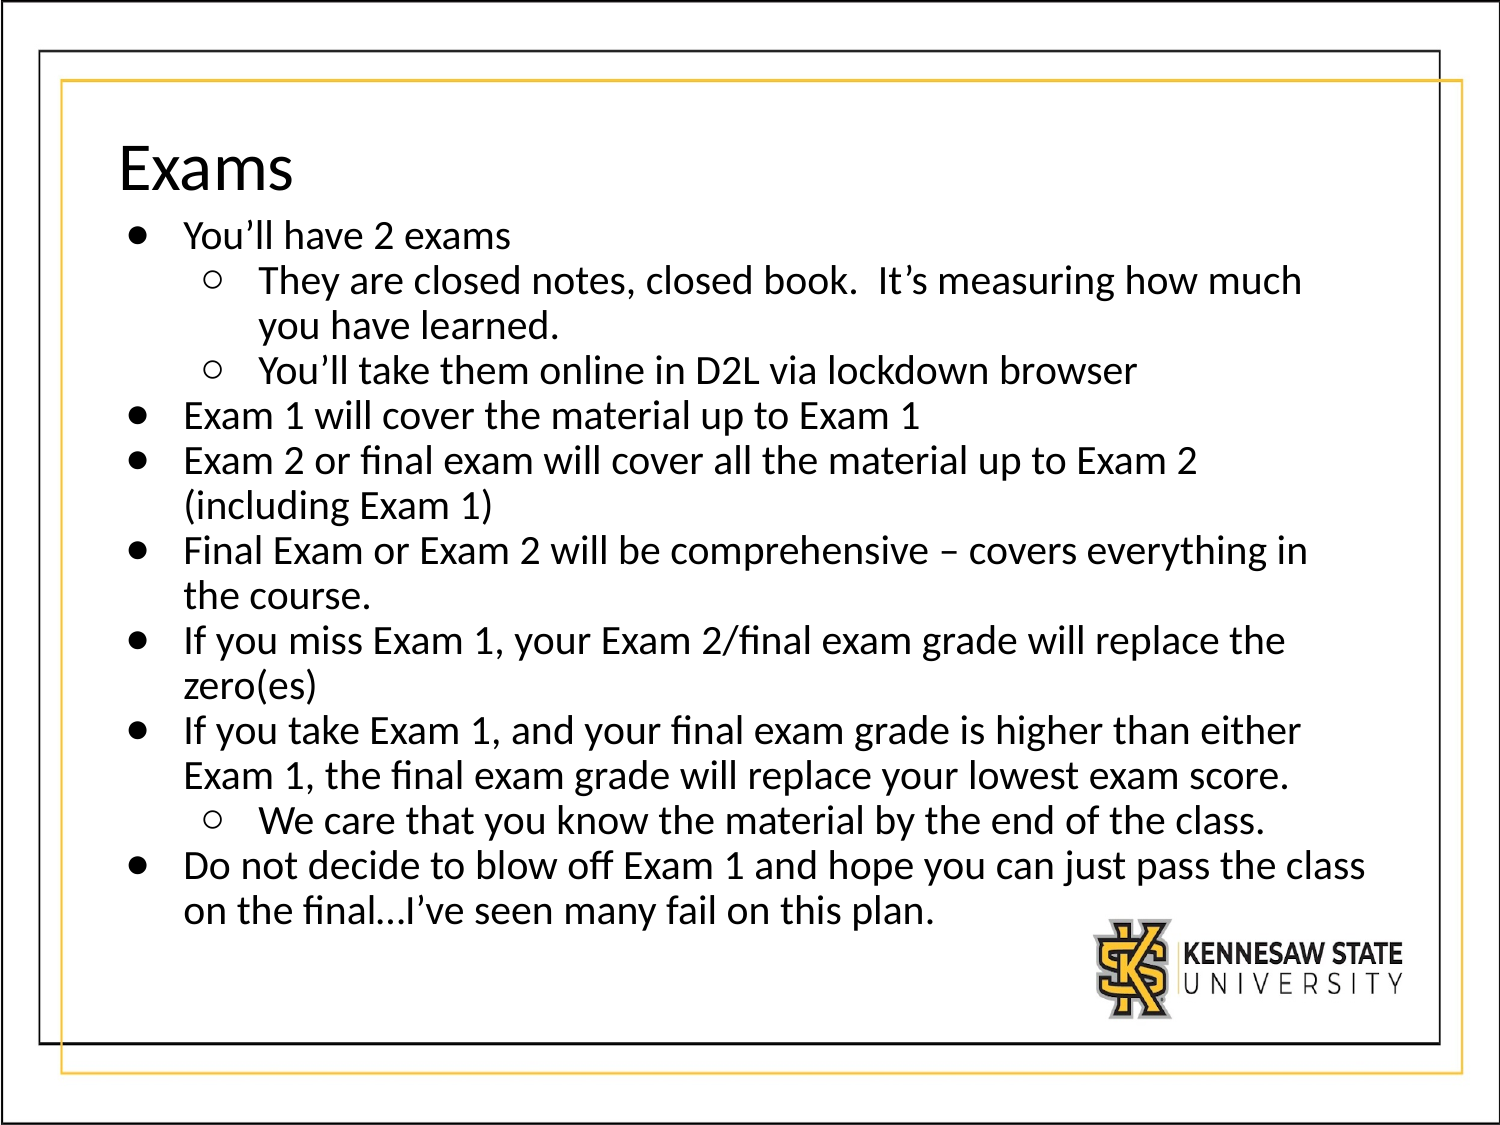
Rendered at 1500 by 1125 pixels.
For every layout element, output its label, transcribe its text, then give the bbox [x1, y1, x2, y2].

list You’ll have 2 exams They are closed notes, closed book. It’s measuring how much you have learned. You’ll take them online in D2L via lockdown browser Exam 1 will cover the material up to Exam 1 Exam 2 or final exam will cover all the material up to Exam 2 (including Exam 1) Final Exam or Exam 2 will be comprehensive – covers everything in the course. If you miss Exam 1, your Exam 2/final exam grade will replace the zero(es) If you take Exam 1, and your final exam grade is higher than either Exam 1, the final exam grade will replace your lowest exam score. We care that you know the material by the end of the class. Do not decide to blow off Exam 1 and hope you can just pass the class on the final…I’ve seen many fail on this plan. [93, 205, 1387, 920]
title Exams [103, 59, 1397, 278]
picture [0, 0, 1500, 1125]
